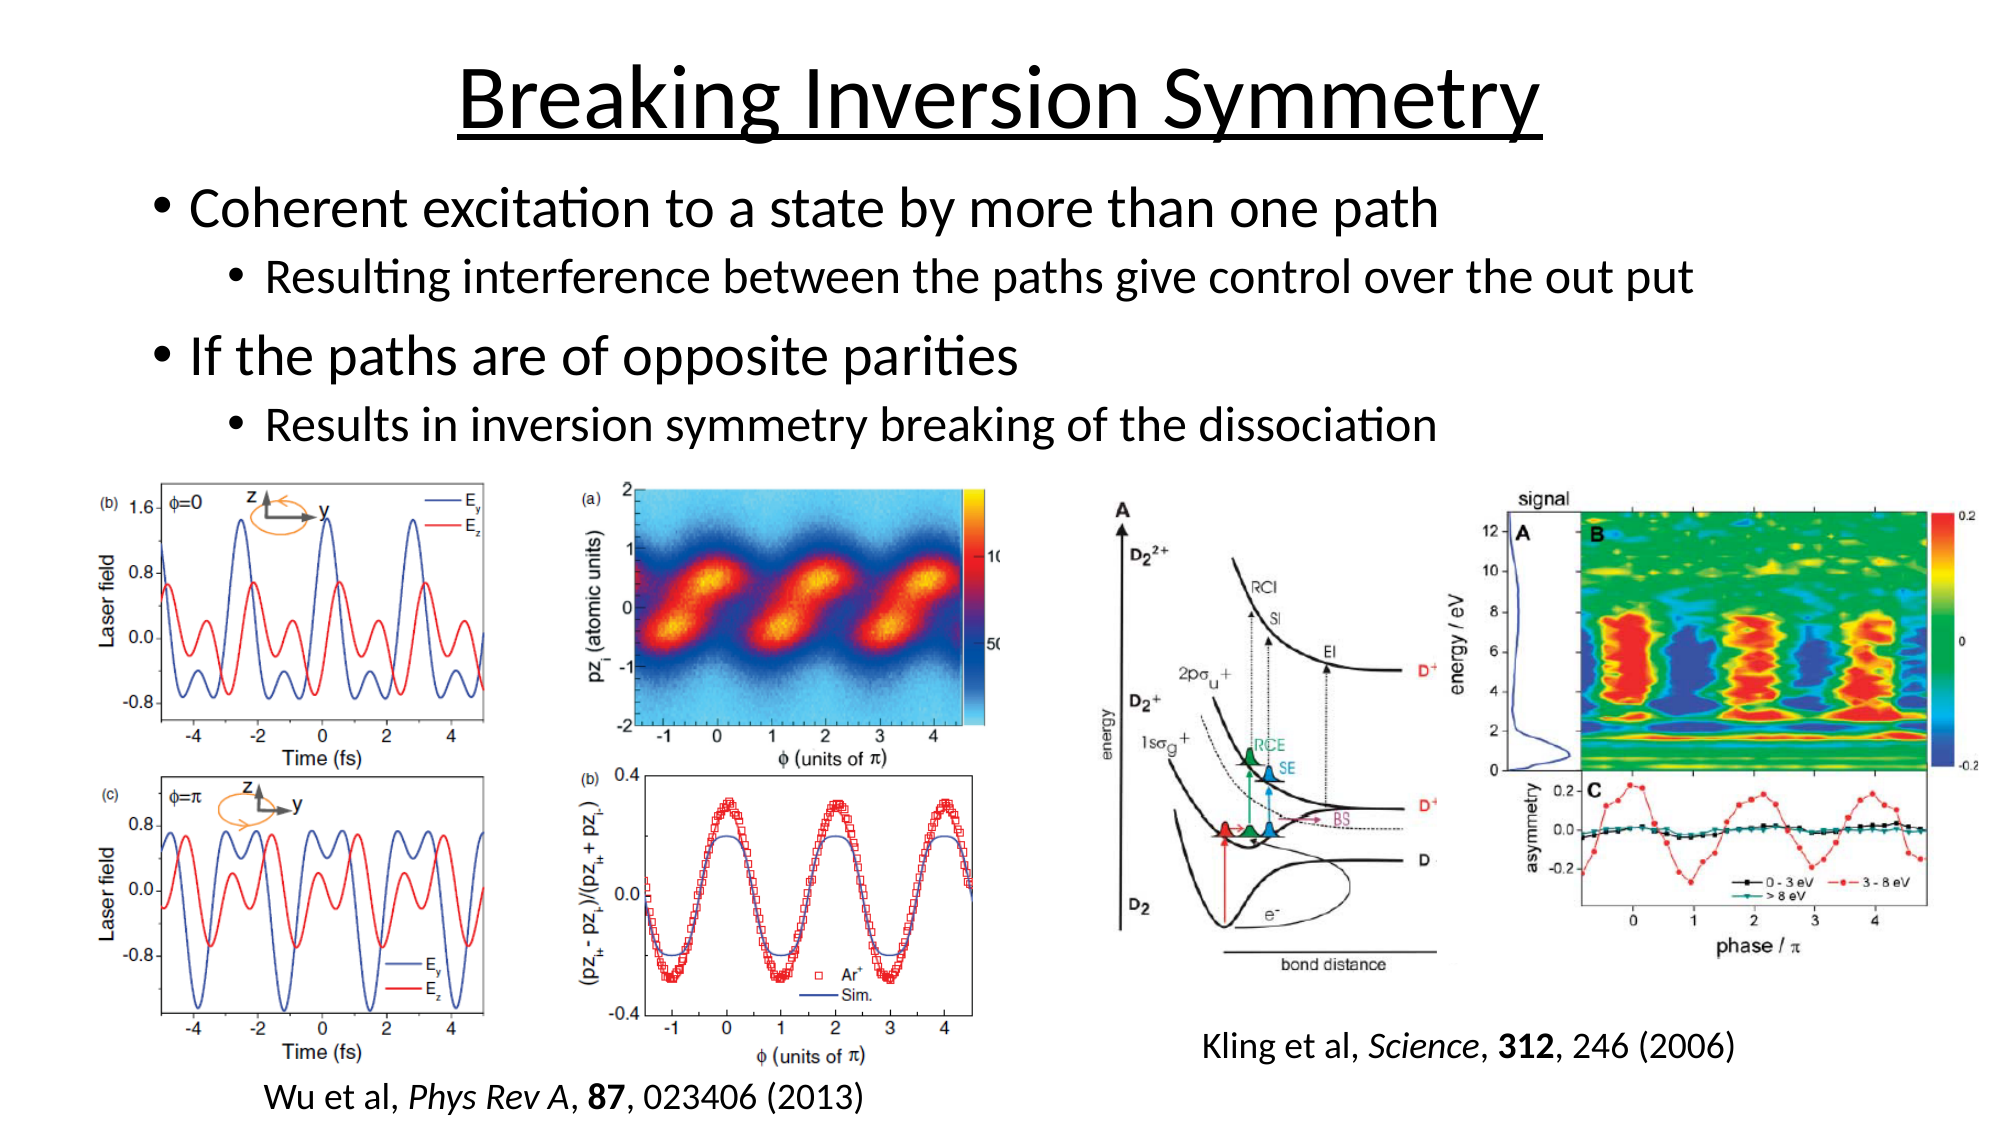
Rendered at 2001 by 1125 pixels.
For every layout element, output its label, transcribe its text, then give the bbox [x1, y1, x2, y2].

picture [1071, 484, 1979, 974]
list Coherent excitation to a state by more than one path Resulting interference between the paths give control over the out put If the paths are of opposite parities Results in inversion symmetry breaking of the dissociation [137, 169, 1863, 884]
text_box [65, 465, 1001, 1125]
title Breaking Inversion Symmetry [137, 27, 1863, 169]
text_box Kling et al, Science, 312, 246 (2006) [1187, 1013, 1752, 1073]
